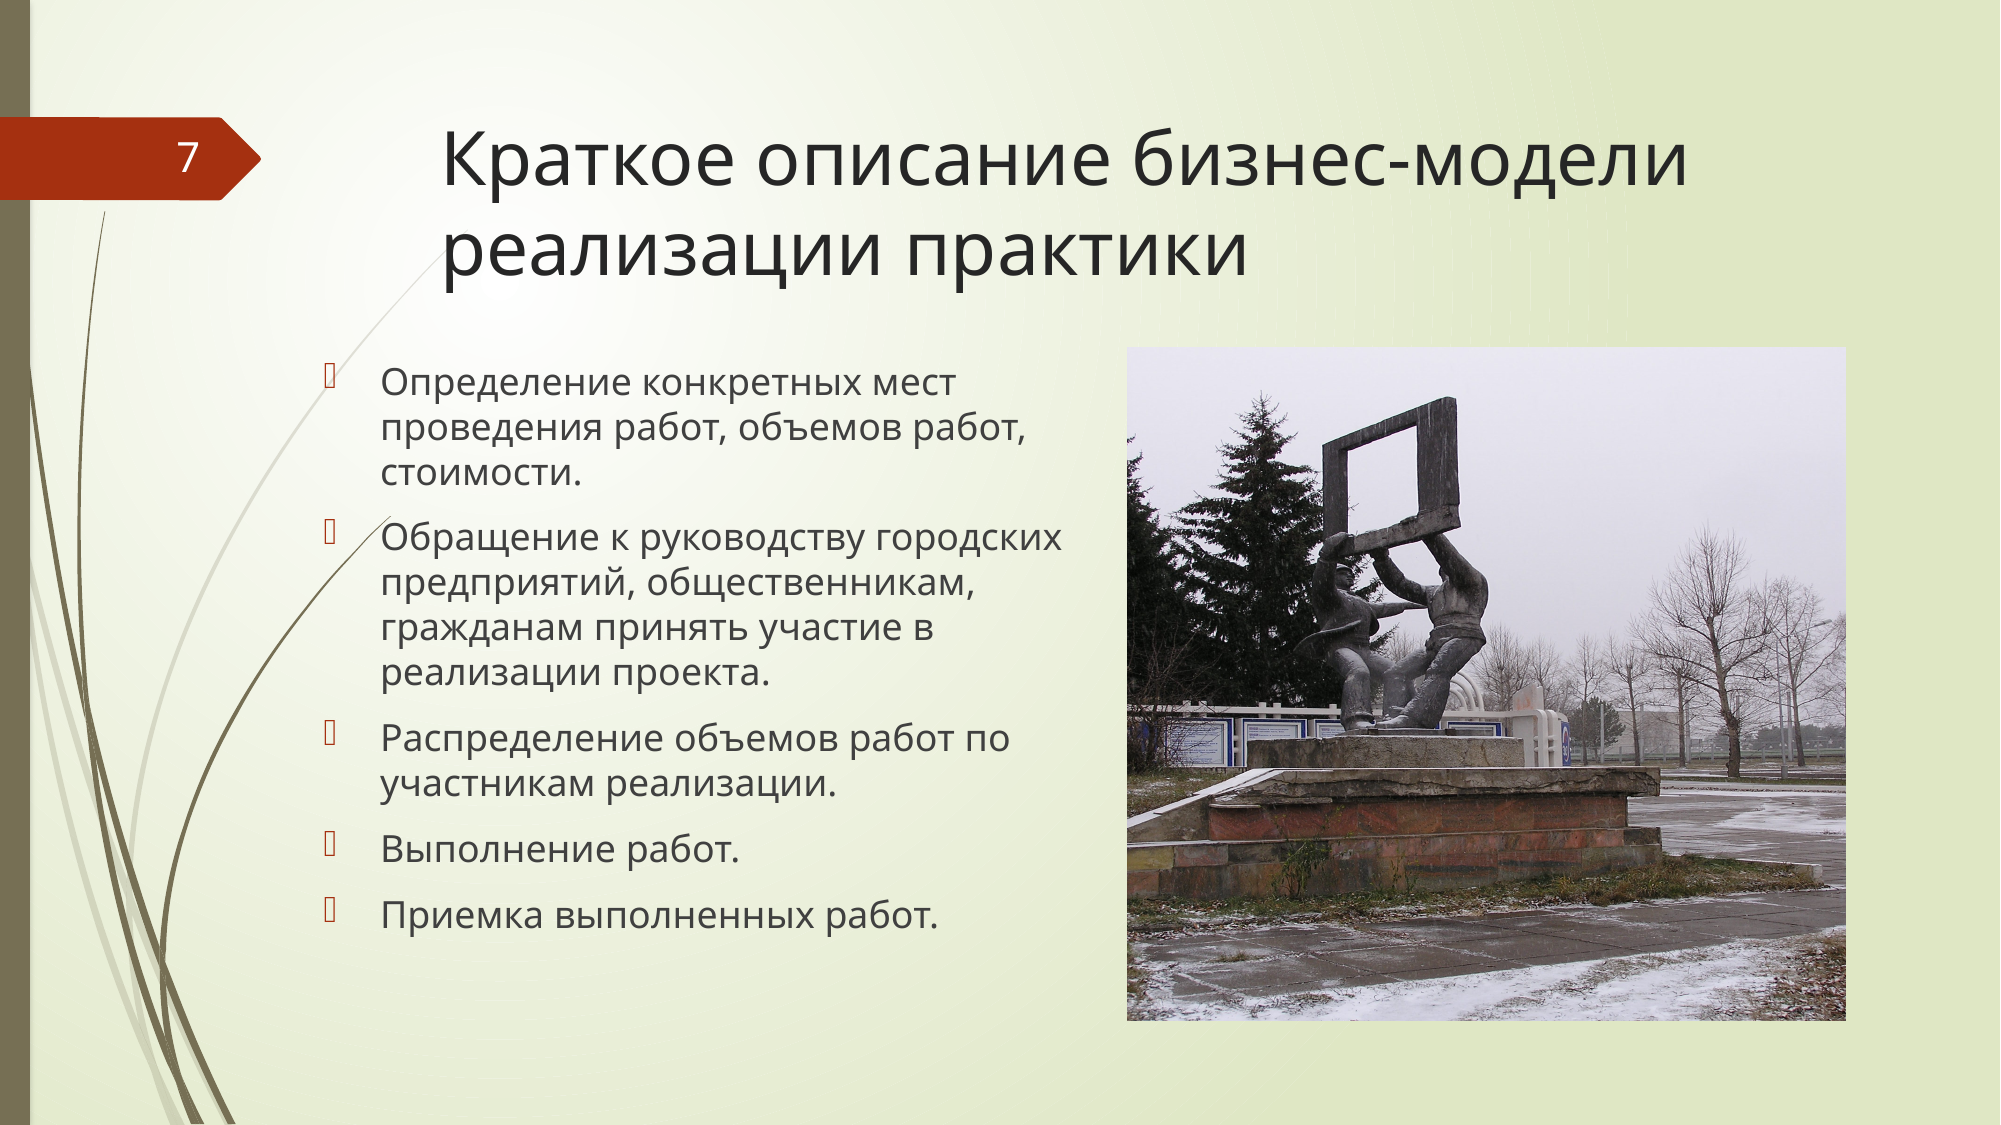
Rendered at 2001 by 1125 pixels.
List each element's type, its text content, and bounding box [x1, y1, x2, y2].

slide_number 7 [87, 129, 216, 190]
title Краткое описание бизнес-модели реализации практики [425, 102, 1888, 313]
list Определение конкретных мест проведения работ, объемов работ, стоимости. Обращение к руководству городских предприятий, общественникам, гражданам принять участие в реализации проекта. Распределение объемов работ по участникам реализации. Выполнение работ. Приемка выполненных работ. [308, 350, 1124, 1025]
picture [1127, 346, 1846, 1021]
